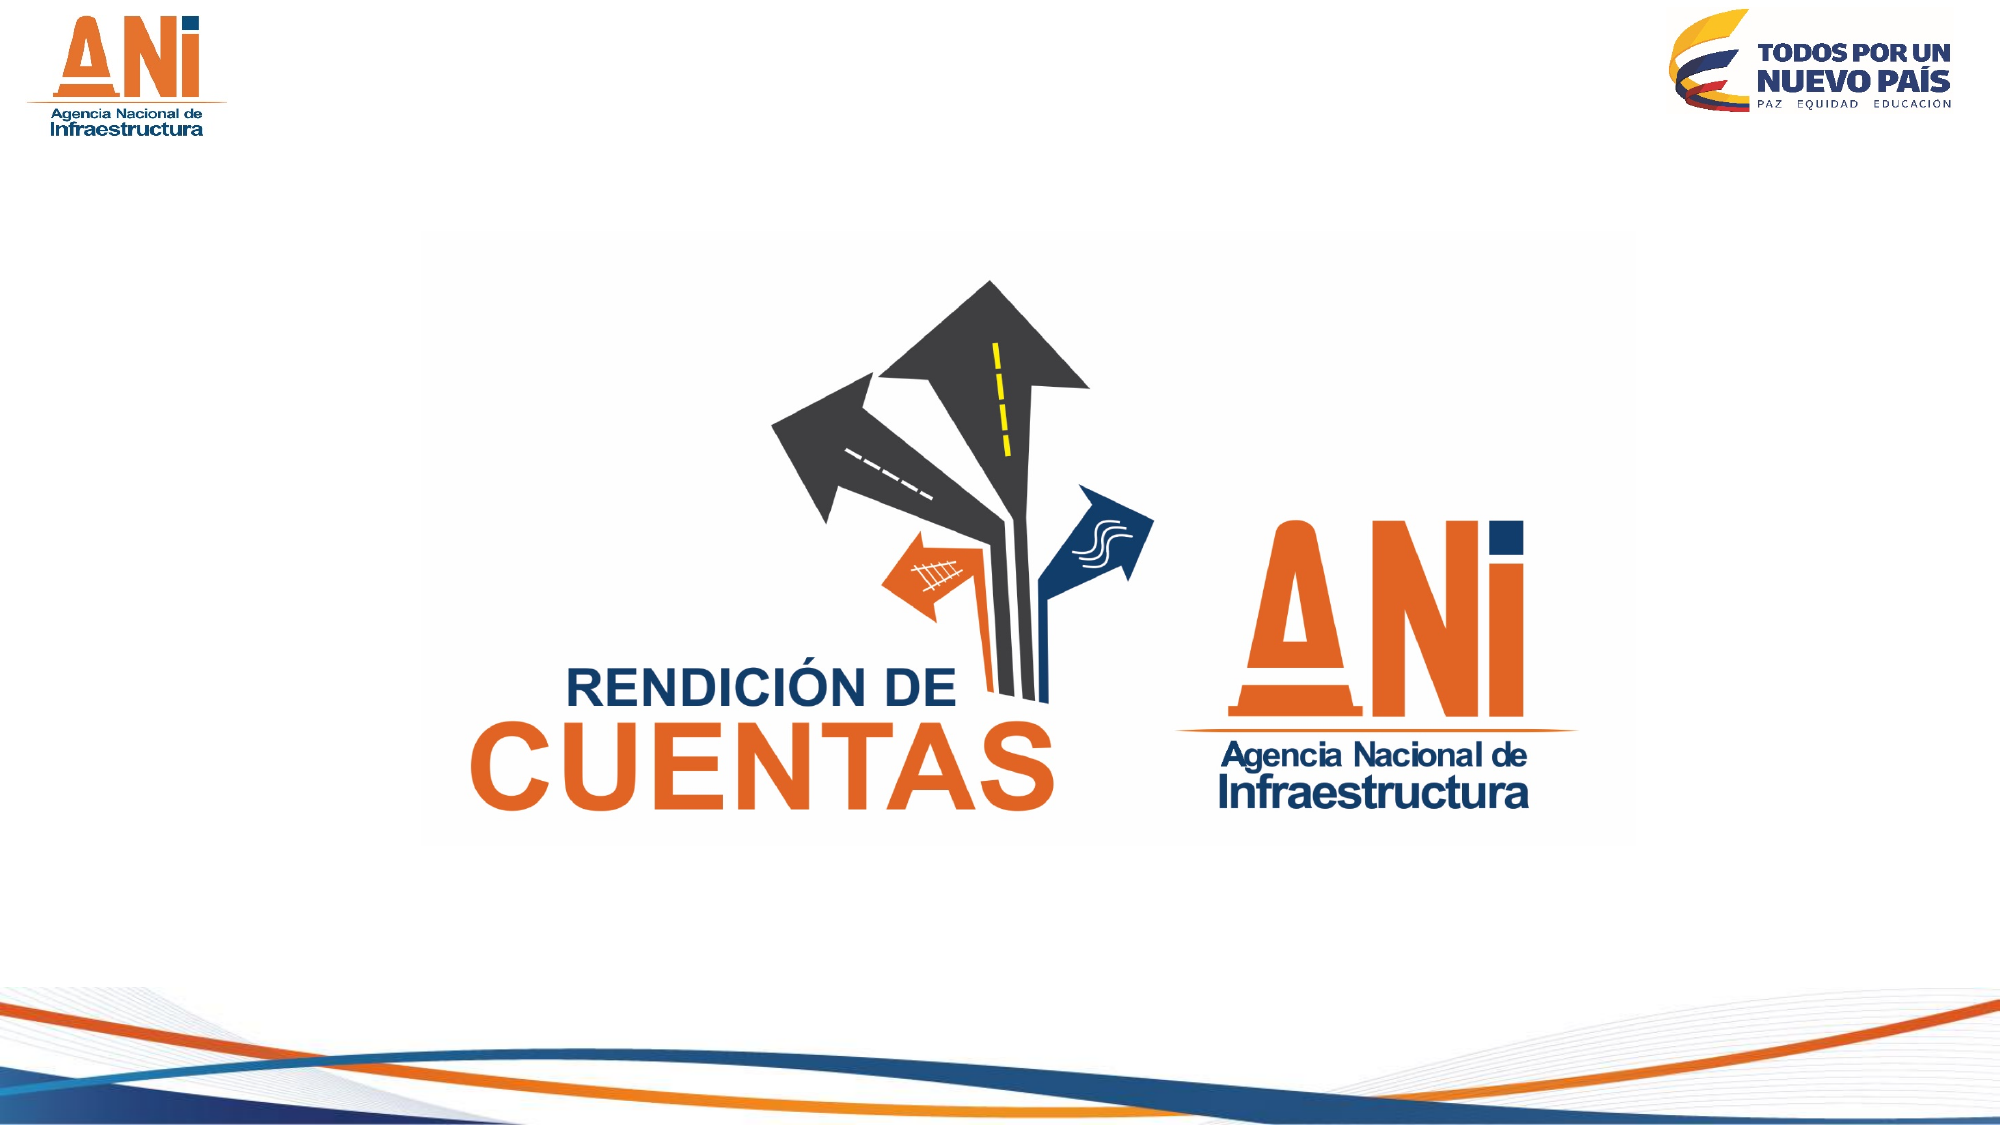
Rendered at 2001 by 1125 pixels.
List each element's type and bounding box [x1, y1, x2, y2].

picture [420, 231, 1636, 847]
picture [25, 15, 231, 137]
picture [0, 987, 2000, 1125]
picture [1666, 7, 1954, 114]
